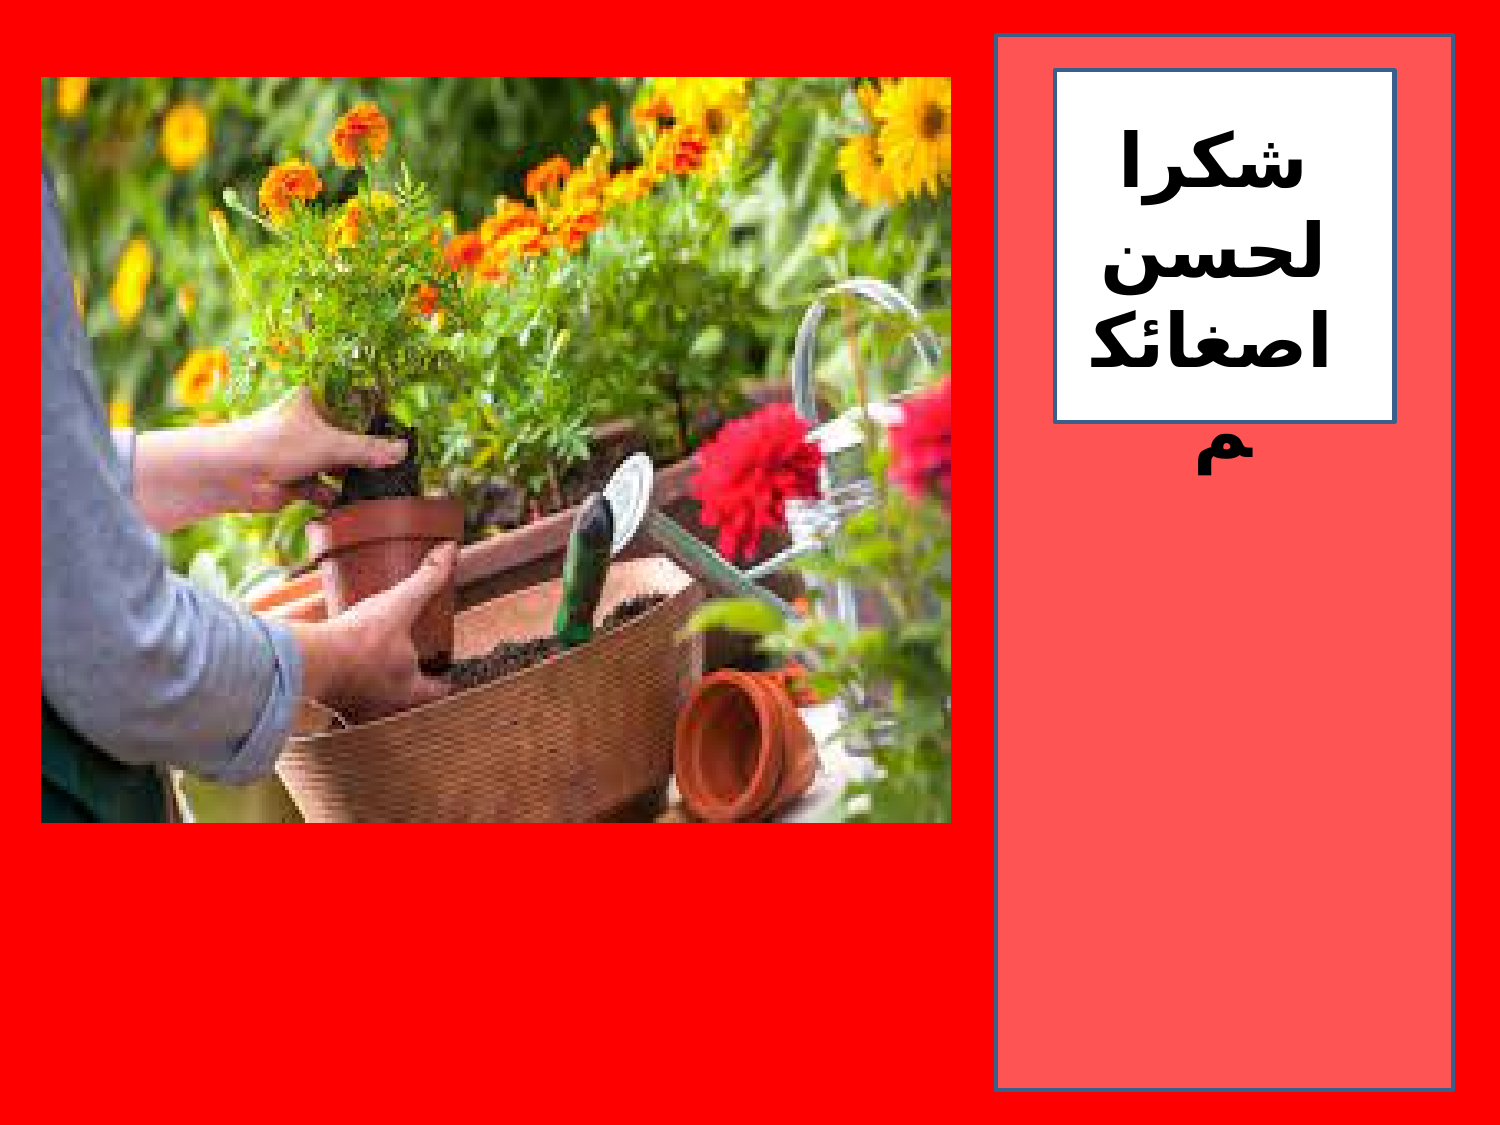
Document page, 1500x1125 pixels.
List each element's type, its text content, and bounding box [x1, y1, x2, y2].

text_box [994, 33, 1455, 1092]
text_box شكرا لحسن اصغائكم [1055, 105, 1372, 481]
text_box [1053, 68, 1397, 424]
picture [40, 77, 951, 823]
